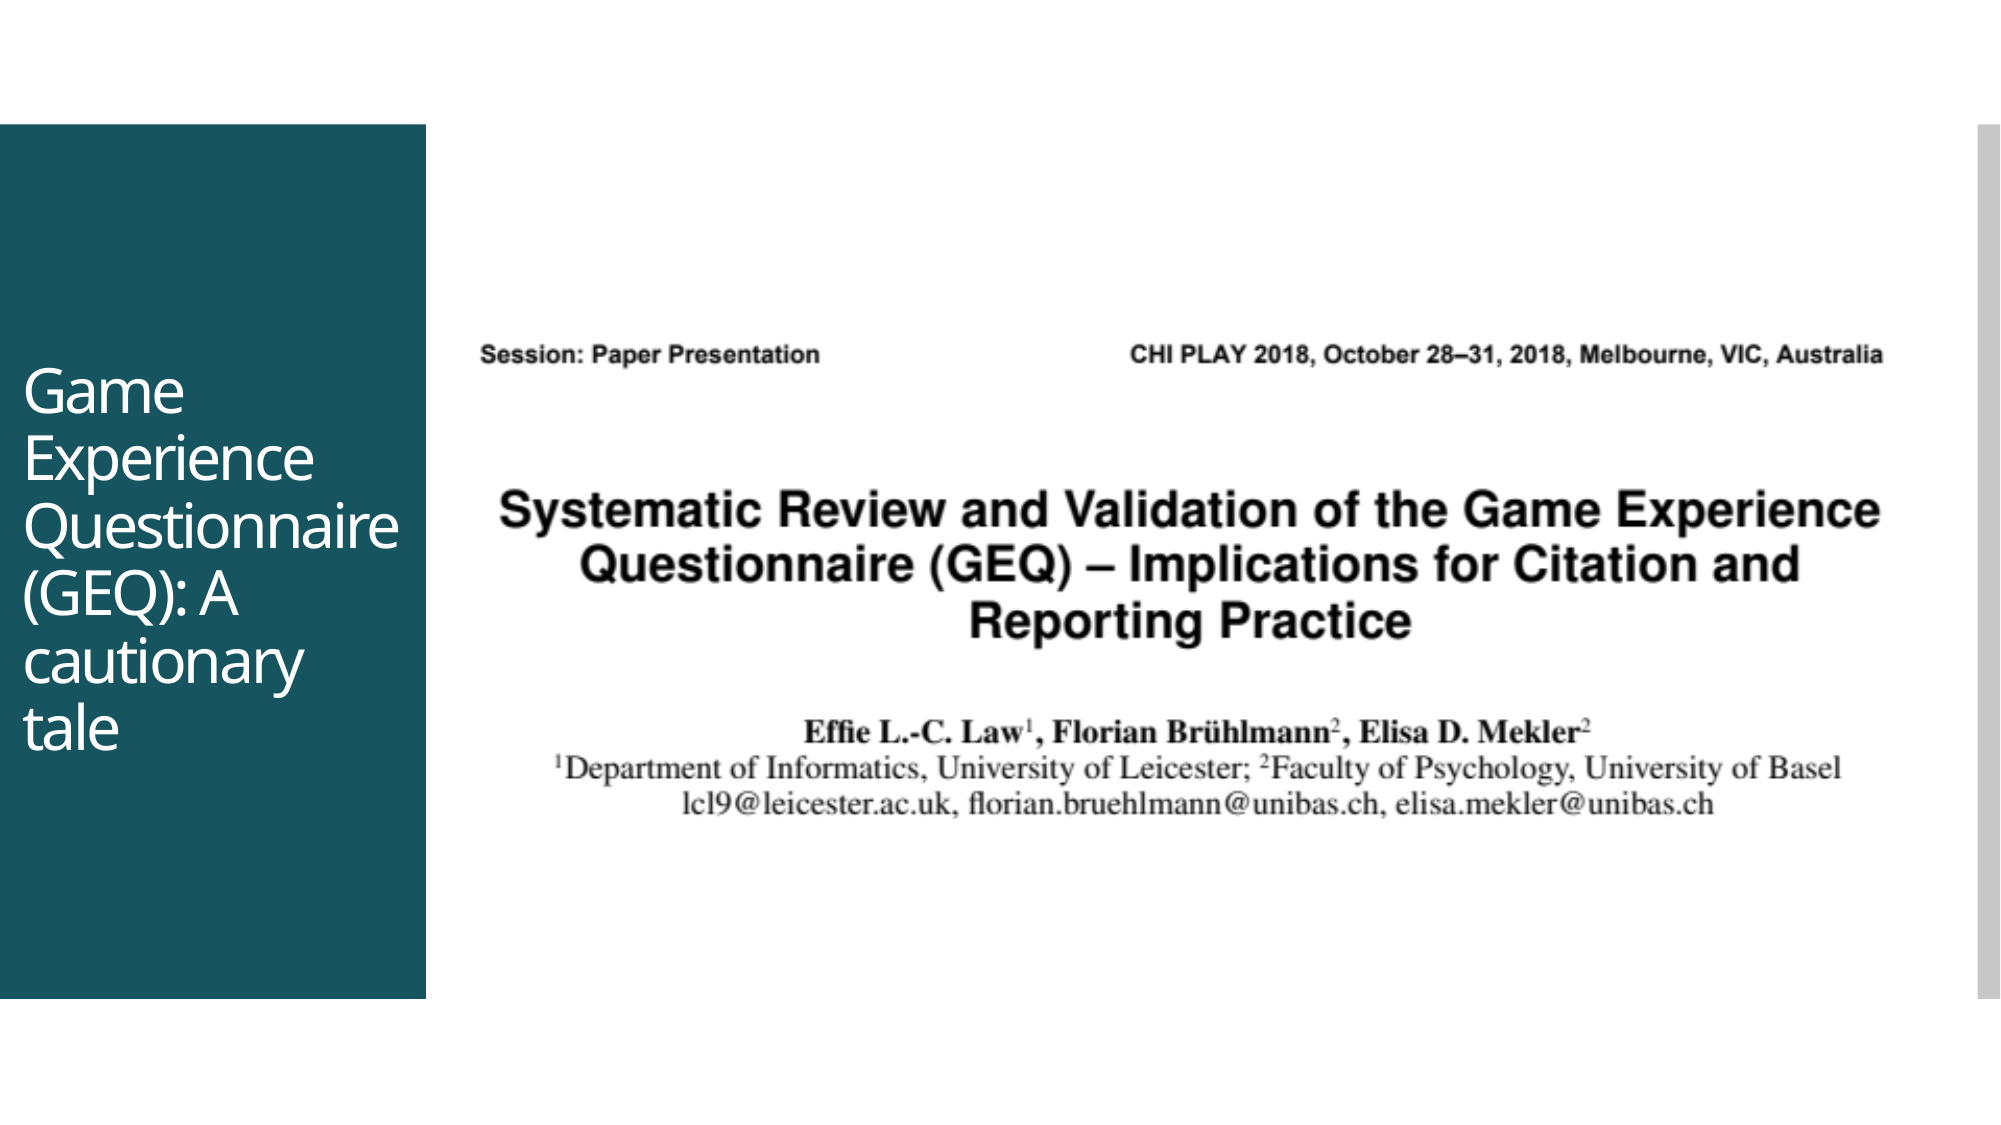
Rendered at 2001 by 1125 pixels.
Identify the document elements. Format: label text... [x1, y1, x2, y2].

title Game Experience Questionnaire (GEQ): A cautionary tale [22, 184, 404, 940]
picture [377, 309, 1978, 863]
